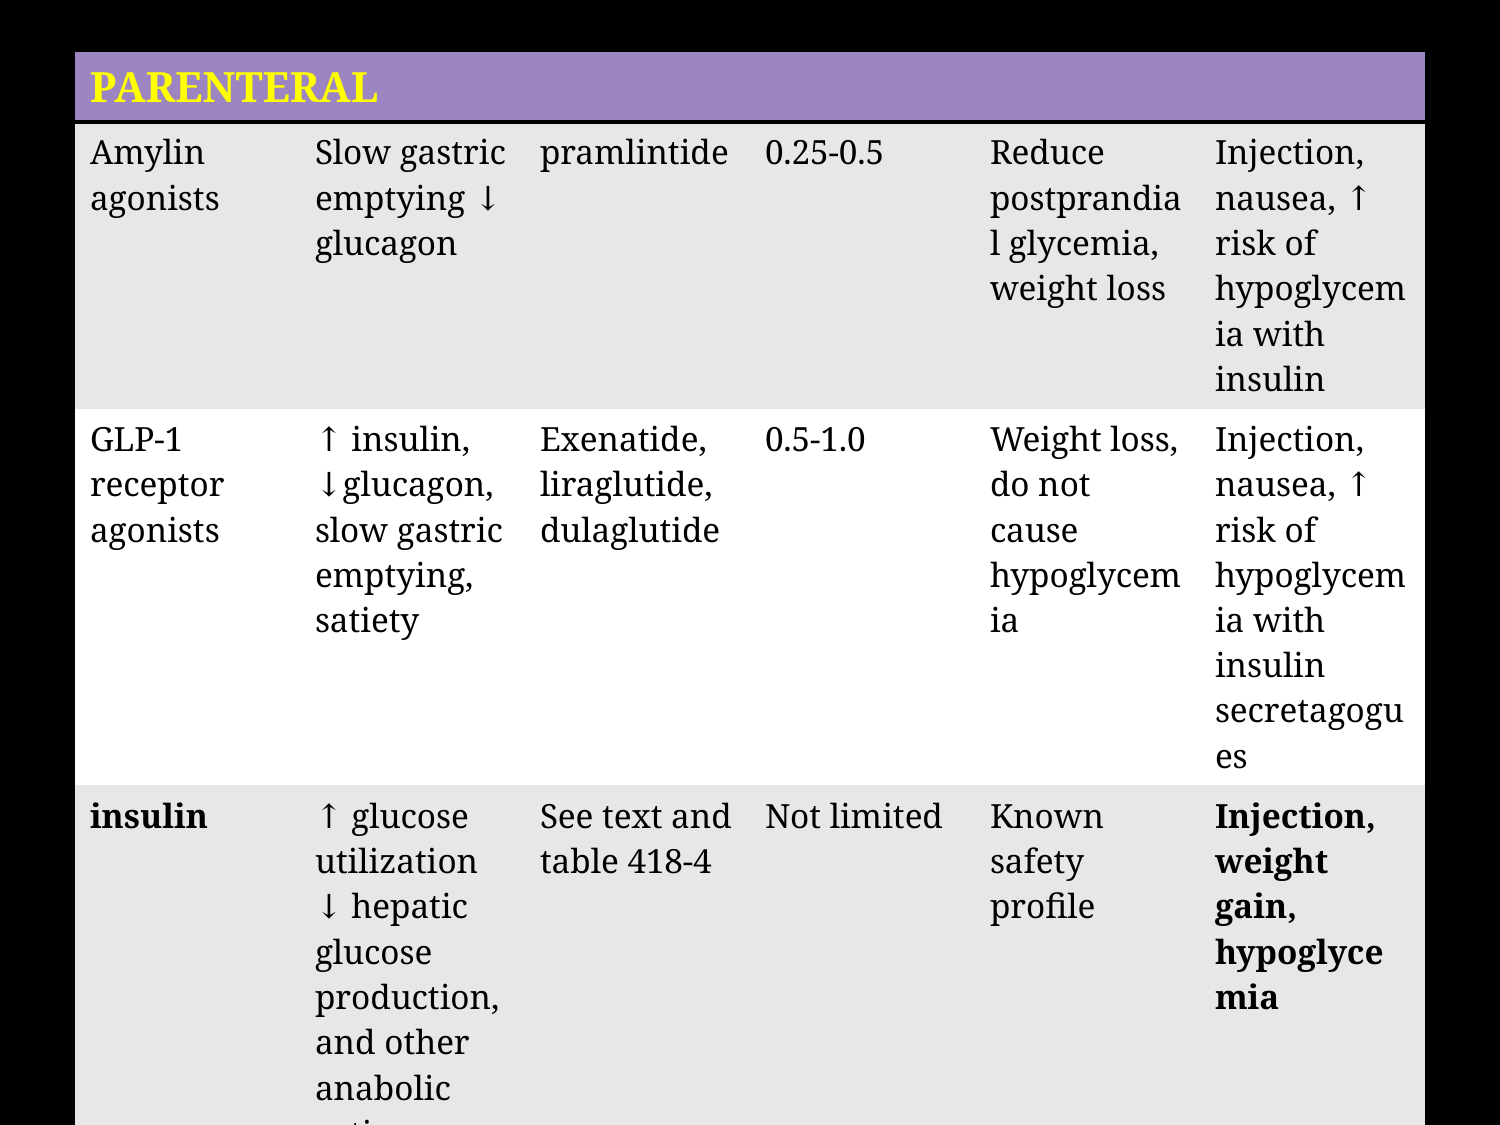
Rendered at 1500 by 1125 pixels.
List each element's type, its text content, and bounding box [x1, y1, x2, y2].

table_cell Known safety profile [975, 785, 1200, 1125]
table_cell 0.5-1.0 [750, 409, 975, 785]
table_cell ↑ insulin, ↓glucagon, slow gastric emptying, satiety [300, 409, 525, 785]
table_cell insulin [75, 785, 300, 1125]
table_cell Injection, weight gain, hypoglycemia [1200, 785, 1425, 1125]
table_cell See text and table 418-4 [525, 785, 750, 1125]
table_cell Slow gastric emptying ↓ glucagon [300, 124, 525, 409]
table_cell ↑ glucose utilization ↓ hepatic glucose production, and other anabolic actions [300, 785, 525, 1125]
table_cell Not limited [750, 785, 975, 1125]
table_cell Weight loss, do not cause hypoglycemia [975, 409, 1200, 785]
table_cell Amylin agonists [75, 124, 300, 409]
table_cell pramlintide [525, 124, 750, 409]
table_cell 0.25-0.5 [750, 124, 975, 409]
table_cell Injection, nausea, ↑ risk of hypoglycemia with insulin secretagogues [1200, 409, 1425, 785]
table_cell Reduce postprandial glycemia, weight loss [975, 124, 1200, 409]
table_header PARENTERAL [75, 52, 1425, 120]
table_cell GLP-1 receptor agonists [75, 409, 300, 785]
table_cell Exenatide, liraglutide, dulaglutide [525, 409, 750, 785]
table_cell Injection, nausea, ↑ risk of hypoglycemia with insulin [1200, 124, 1425, 409]
